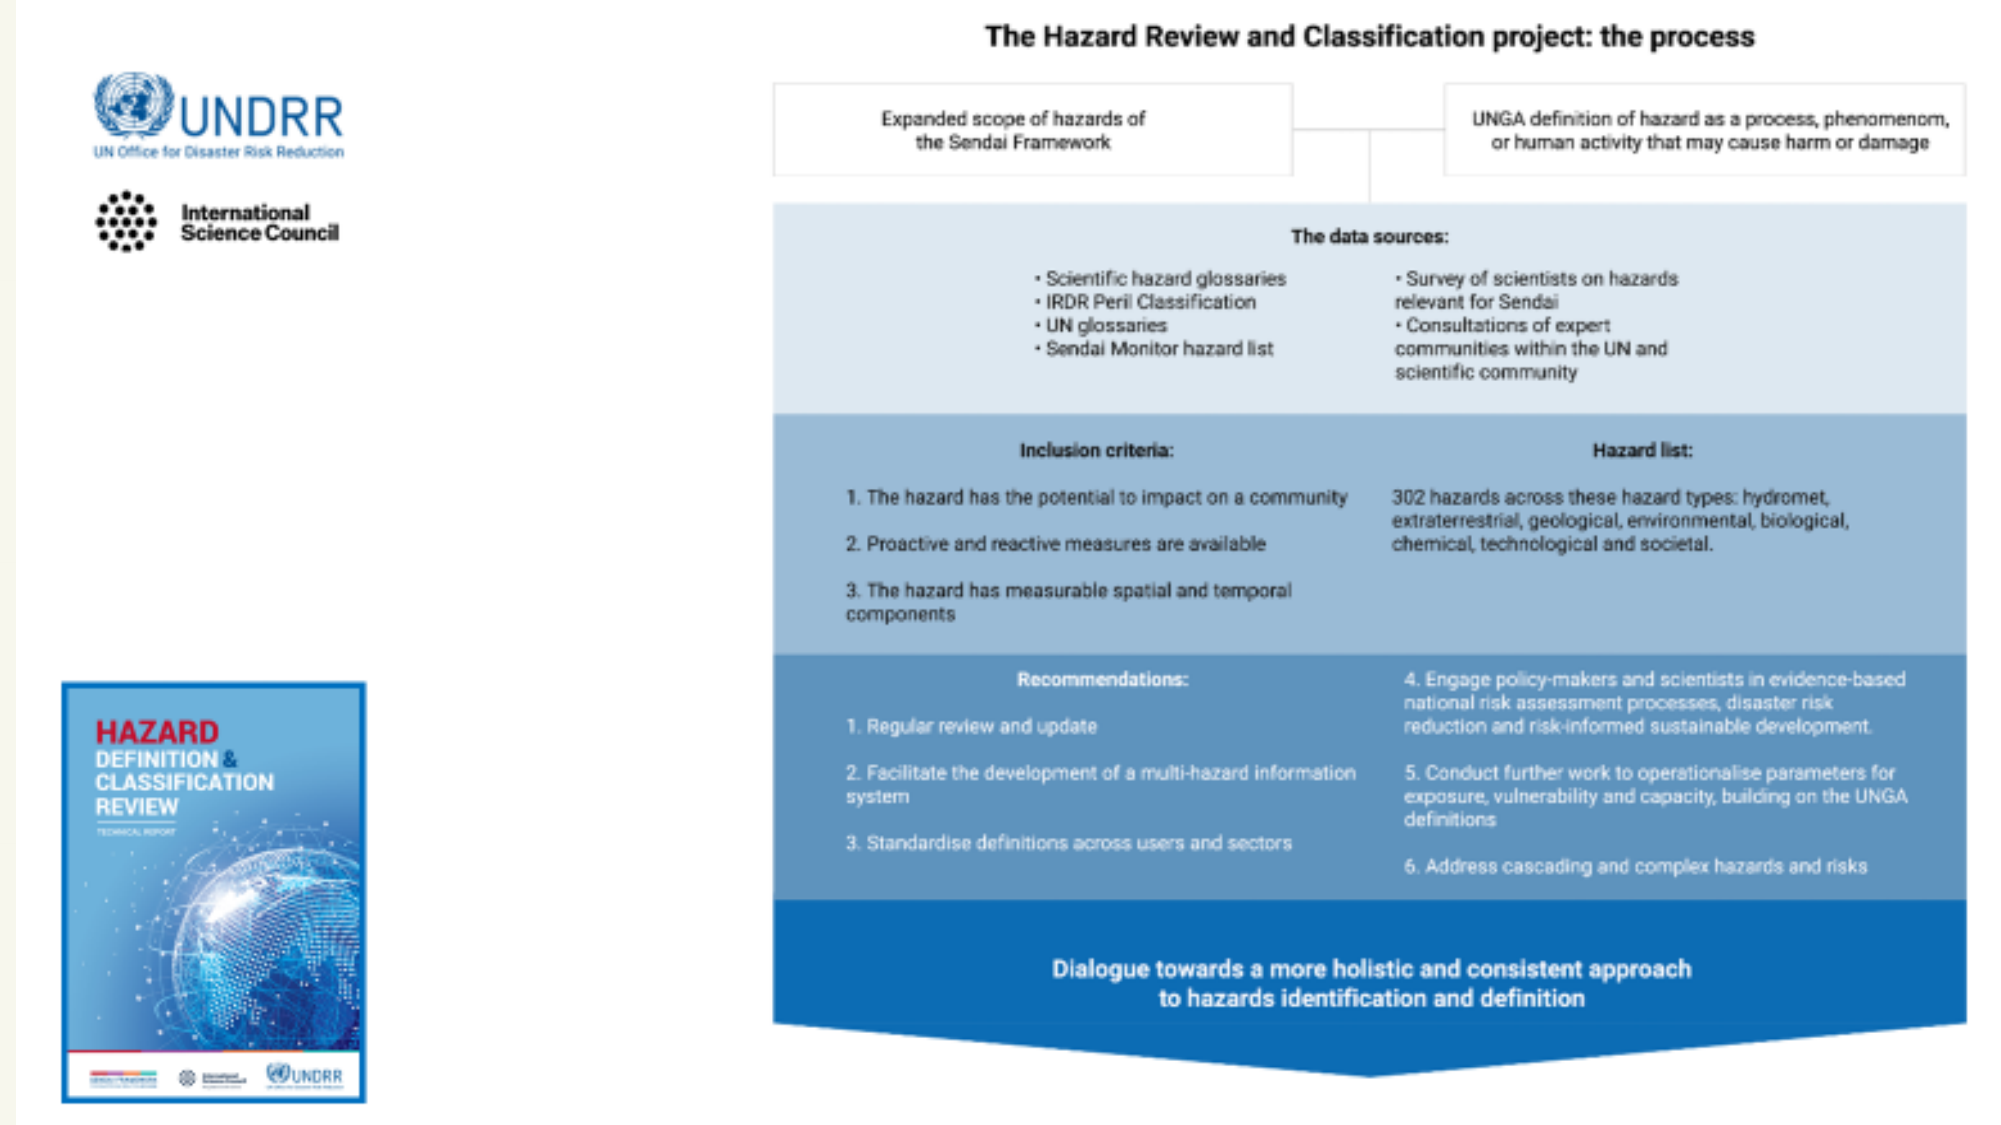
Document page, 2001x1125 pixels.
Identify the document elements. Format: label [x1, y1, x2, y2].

list [16, 0, 2000, 1125]
picture [0, 0, 16, 1125]
